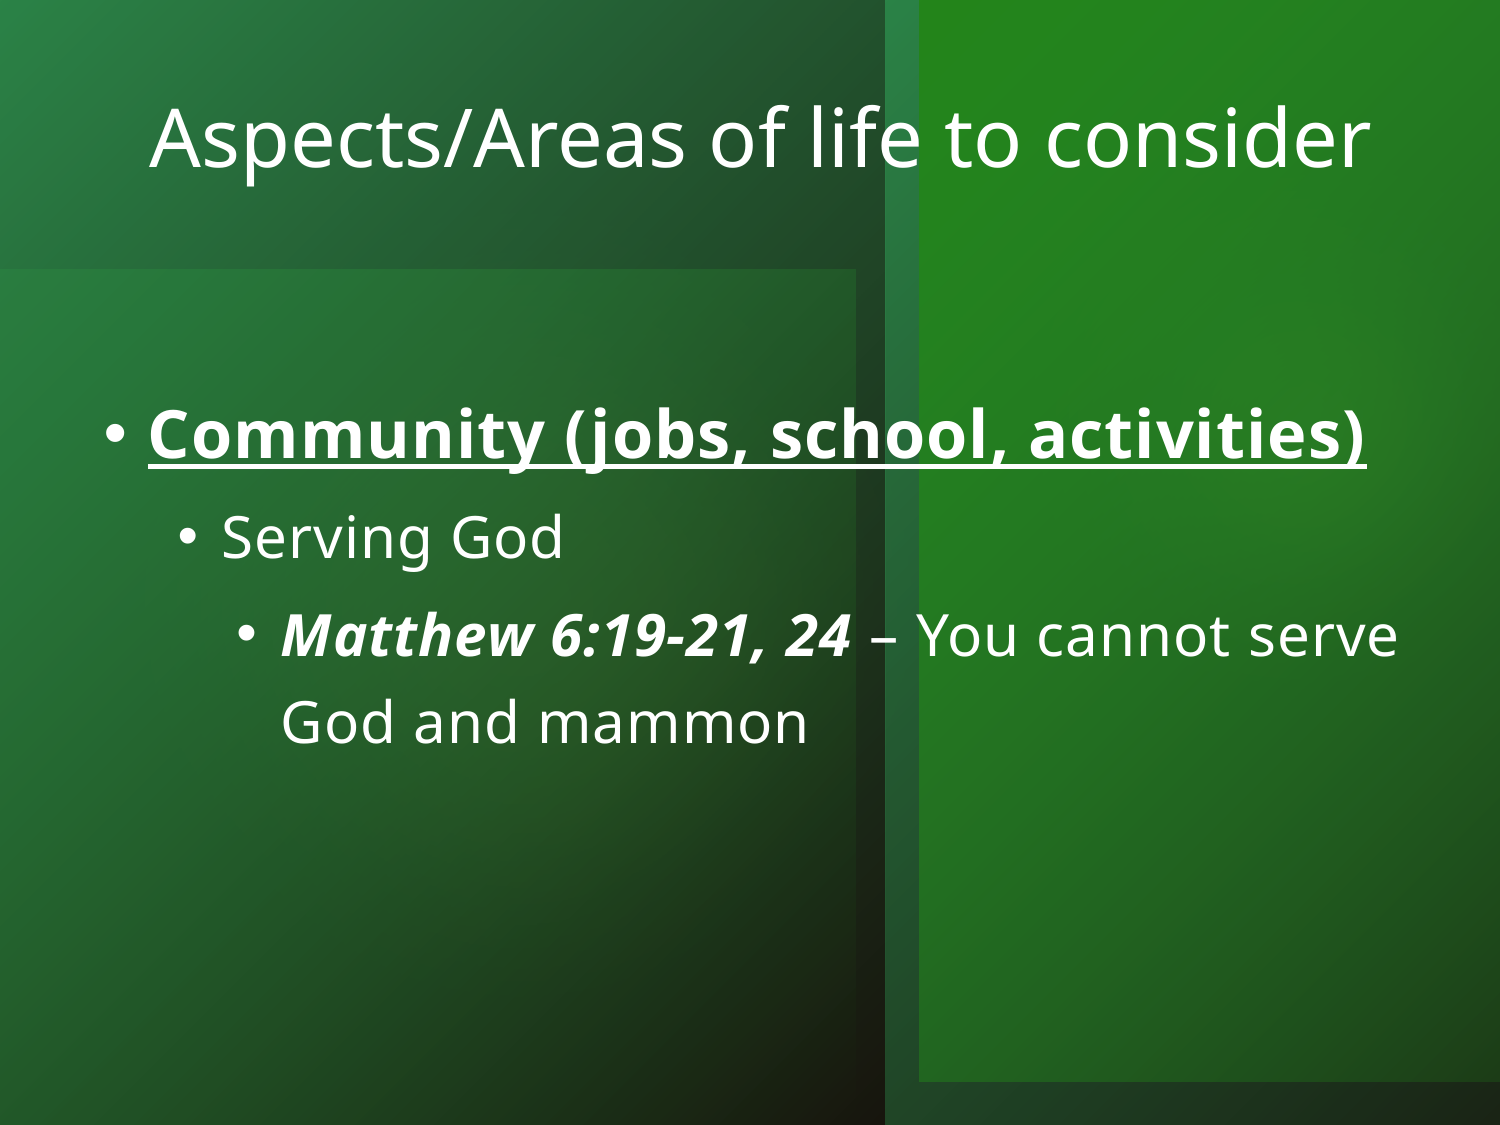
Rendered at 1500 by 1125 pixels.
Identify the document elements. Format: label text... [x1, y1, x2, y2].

title Aspects/Areas of life to consider [88, 90, 1434, 292]
list Community (jobs, school, activities) Serving God Matthew 6:19-21, 24 – You cannot serve God and mammon [88, 364, 1434, 1035]
